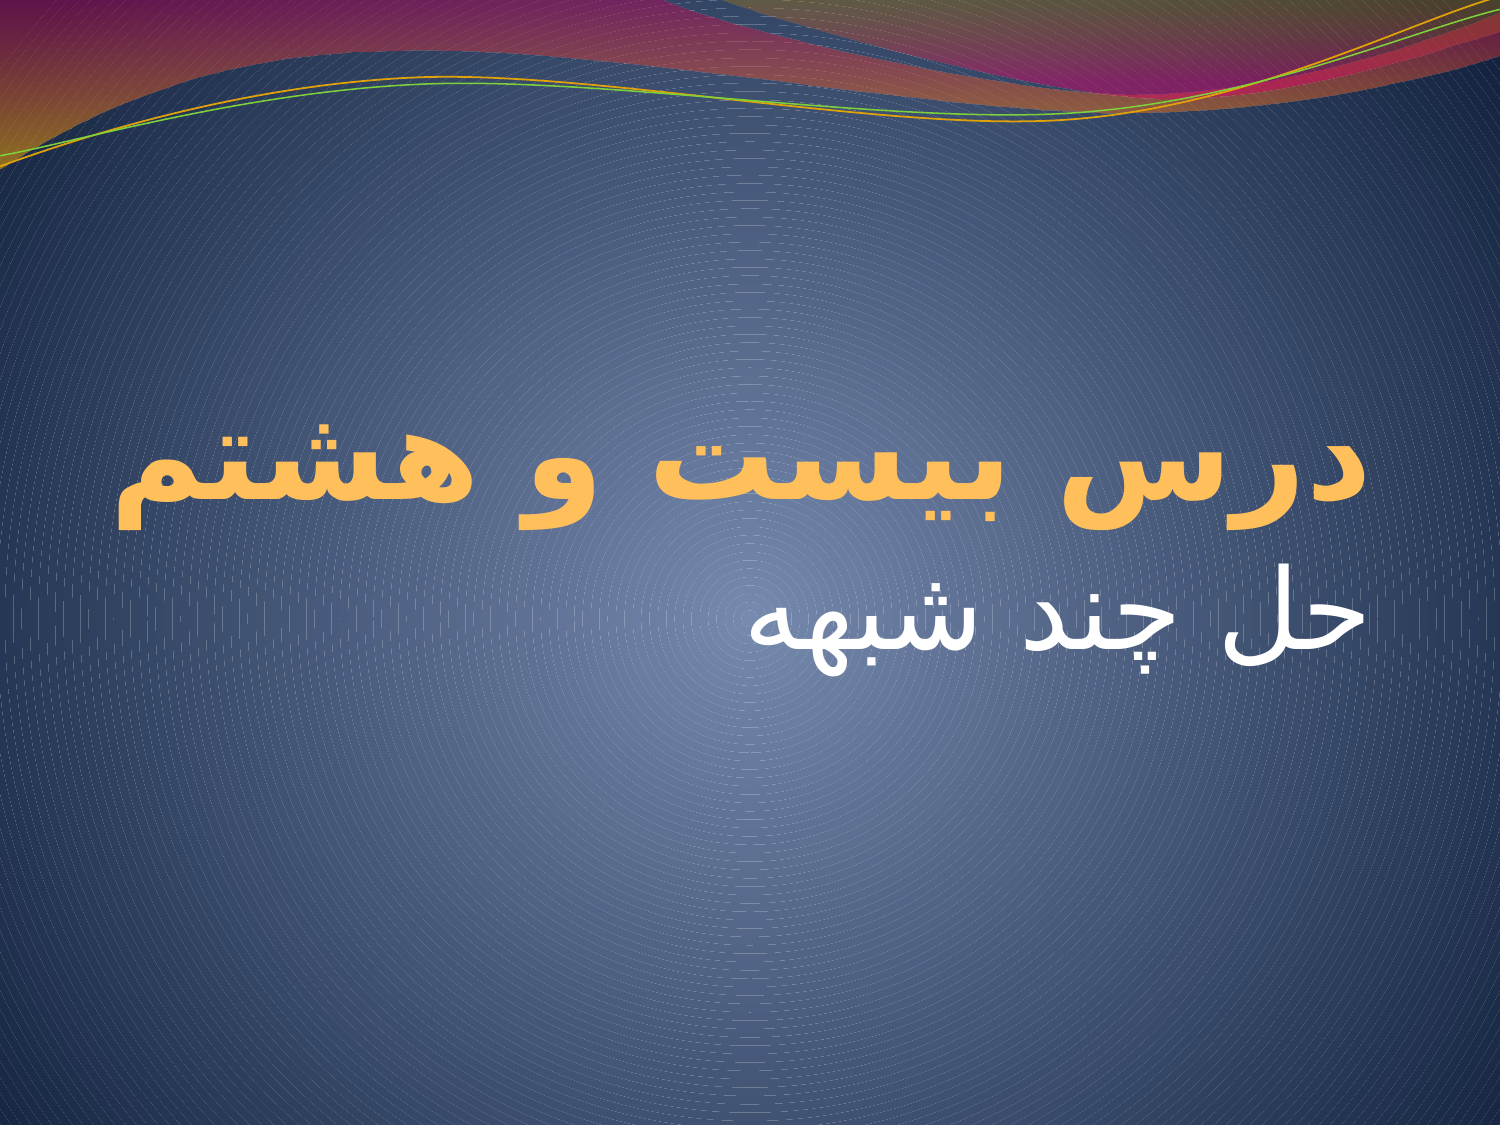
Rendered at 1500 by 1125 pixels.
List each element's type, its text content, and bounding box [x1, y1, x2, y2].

title درس بیست و هشتم [87, 224, 1376, 525]
subtitle حل چند شبهه [87, 529, 1376, 818]
